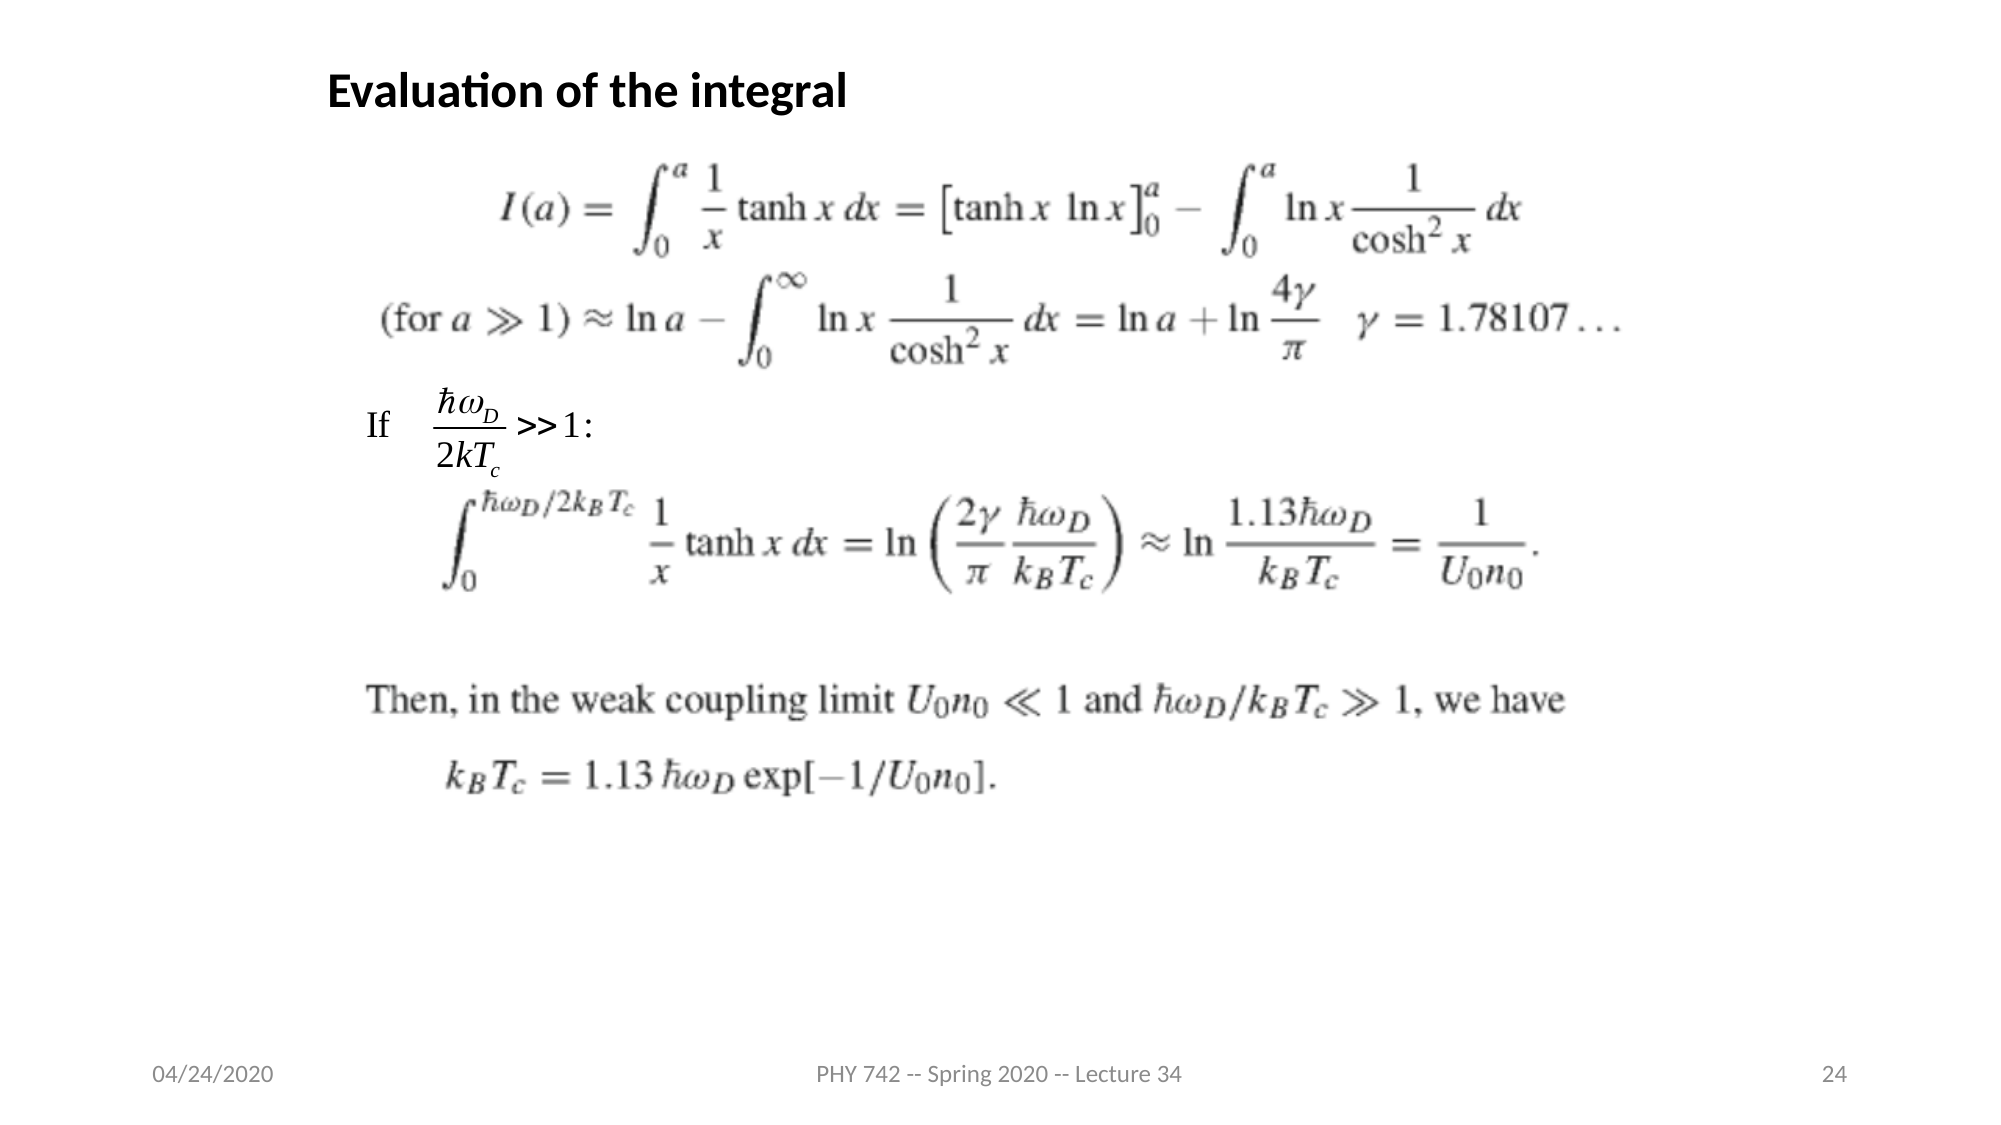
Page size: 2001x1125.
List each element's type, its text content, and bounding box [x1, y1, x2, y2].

picture [414, 474, 1554, 615]
picture [340, 662, 1585, 818]
footer PHY 742 -- Spring 2020 -- Lecture 34 [662, 1042, 1338, 1103]
text_box Evaluation of the integral [312, 49, 1613, 125]
picture [337, 149, 1632, 391]
slide_number 24 [1412, 1042, 1863, 1103]
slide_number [137, 1042, 588, 1103]
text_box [362, 379, 596, 484]
